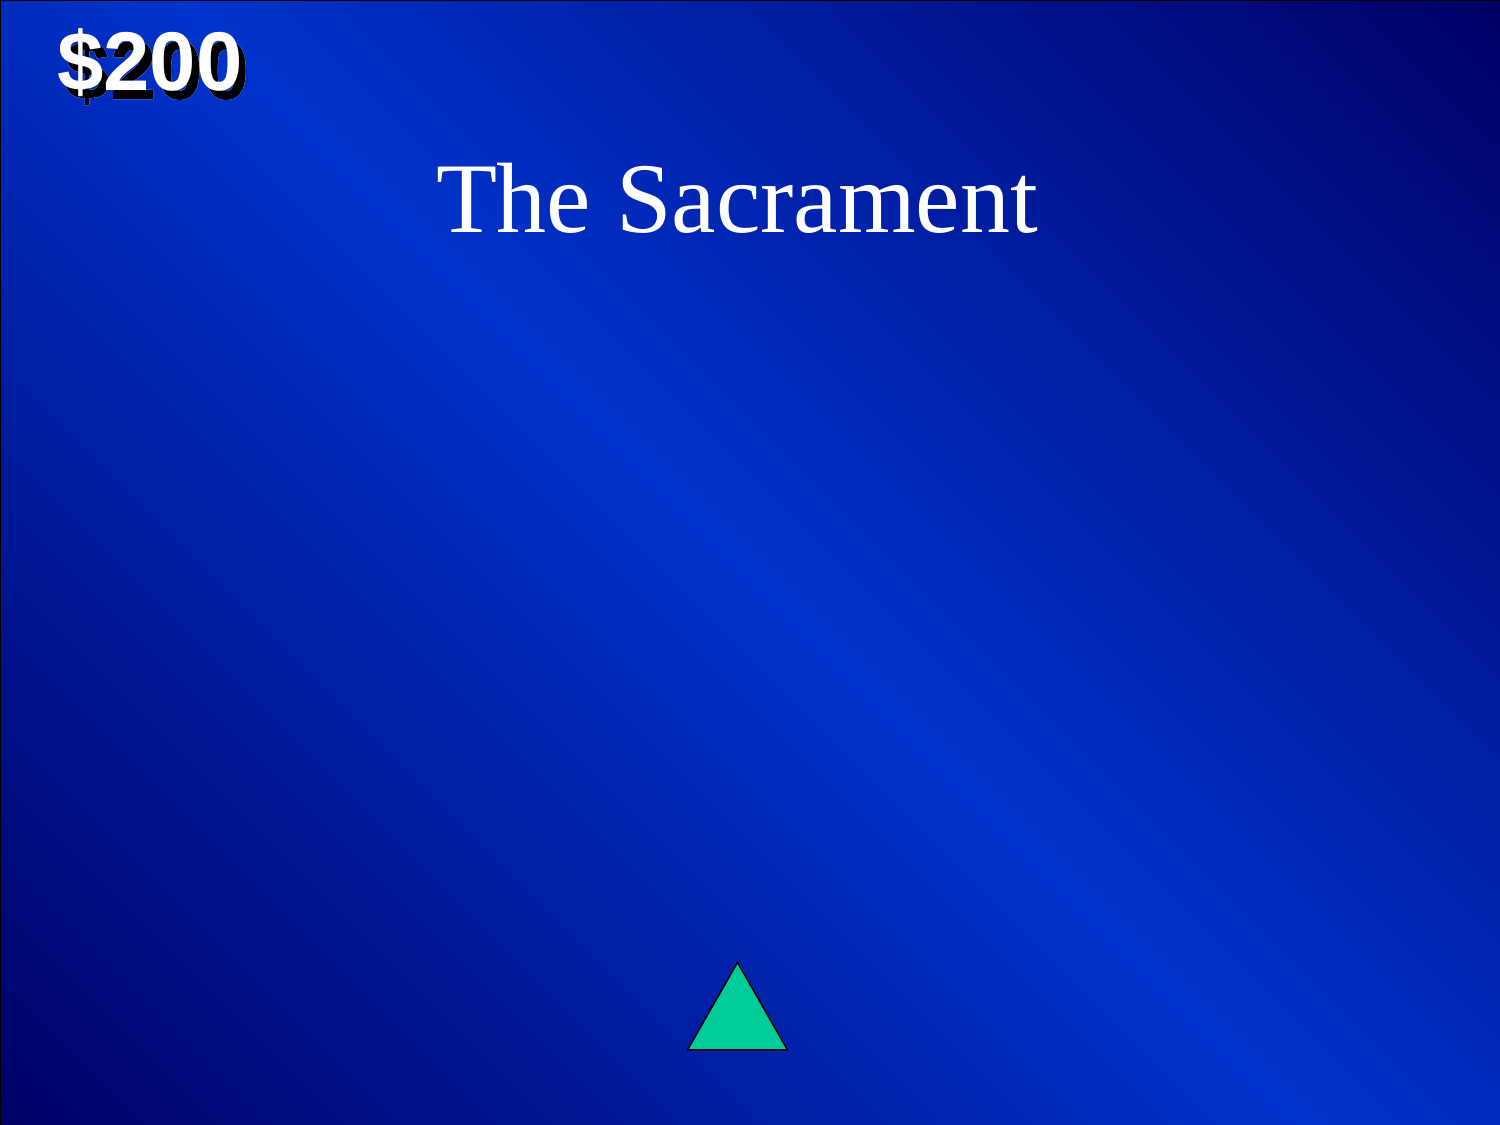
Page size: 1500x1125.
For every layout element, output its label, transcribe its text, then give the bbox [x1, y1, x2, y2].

text_box [0, 0, 1500, 1125]
text_box [687, 962, 788, 1050]
text_box $200 [0, 0, 300, 115]
text_box The Sacrament [162, 125, 1313, 260]
